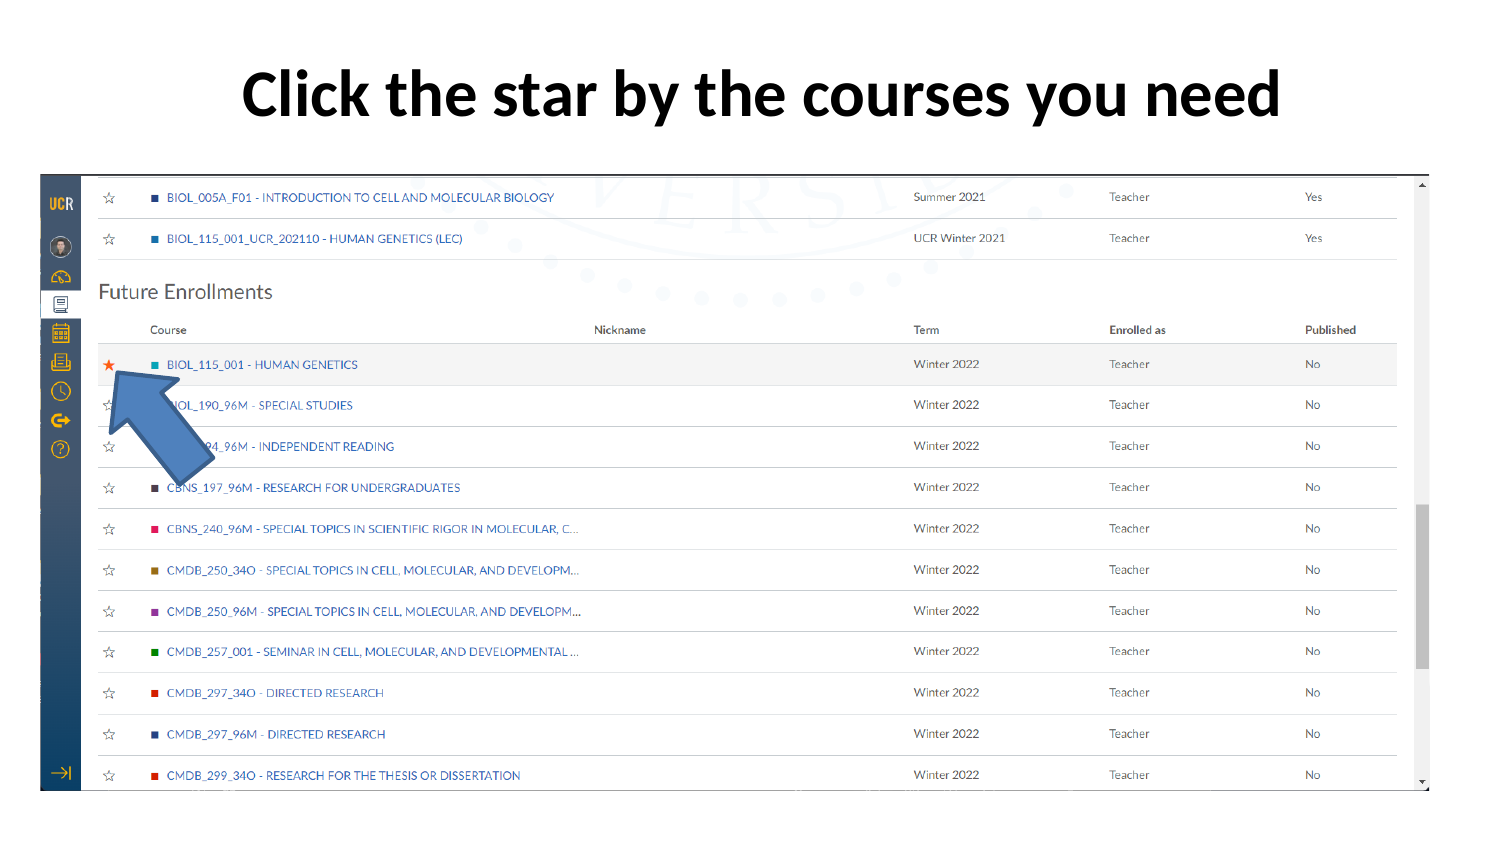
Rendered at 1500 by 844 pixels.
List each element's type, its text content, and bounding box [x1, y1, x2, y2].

picture [40, 174, 1430, 791]
text_box Click the star by the courses you need [117, 42, 1409, 137]
